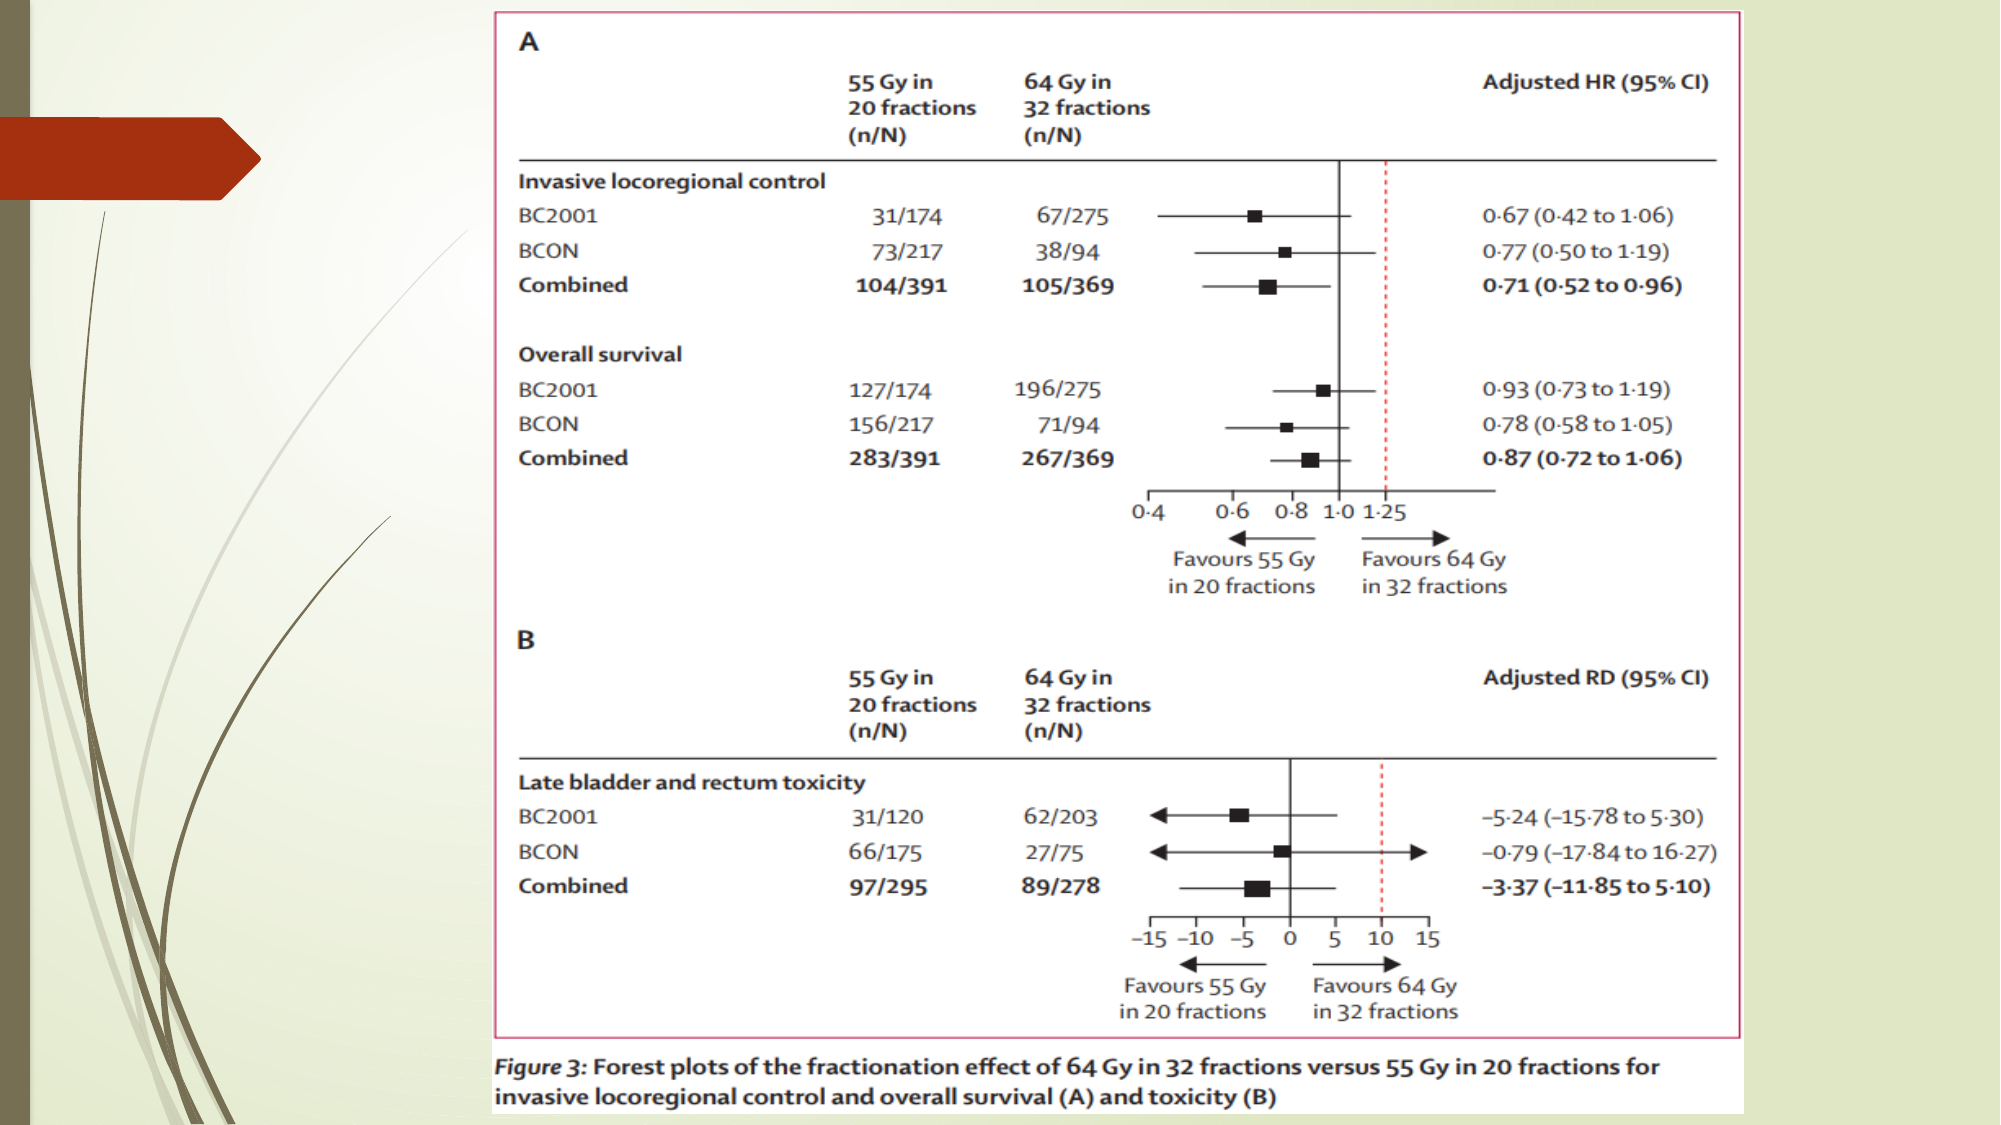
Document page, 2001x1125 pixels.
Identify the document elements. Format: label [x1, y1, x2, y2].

picture [491, 10, 1744, 1115]
